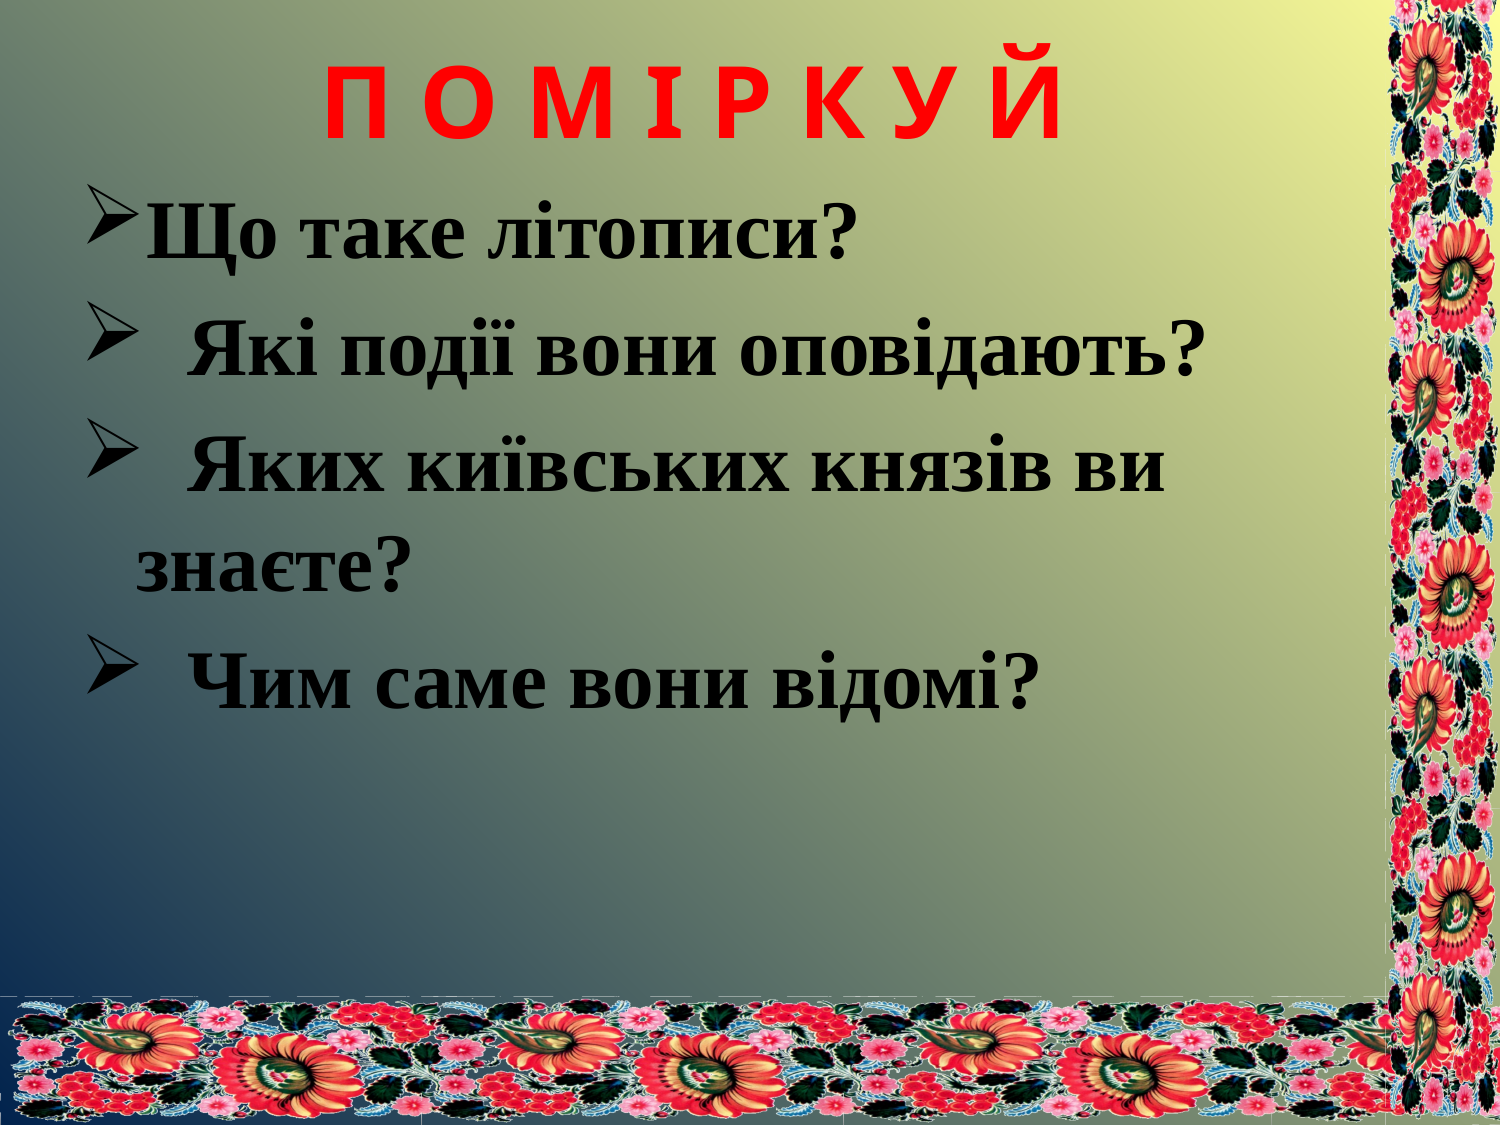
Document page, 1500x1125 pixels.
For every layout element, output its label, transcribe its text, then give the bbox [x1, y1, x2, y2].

picture [1386, 0, 1500, 505]
list П О М І Р К У Й Що таке літописи? Які події вони оповідають? Яких київських князів ви знаєте? Чим саме вони відомі? [64, 30, 1348, 994]
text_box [0, 995, 1500, 1125]
picture [1386, 620, 1500, 995]
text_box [880, 505, 1500, 620]
